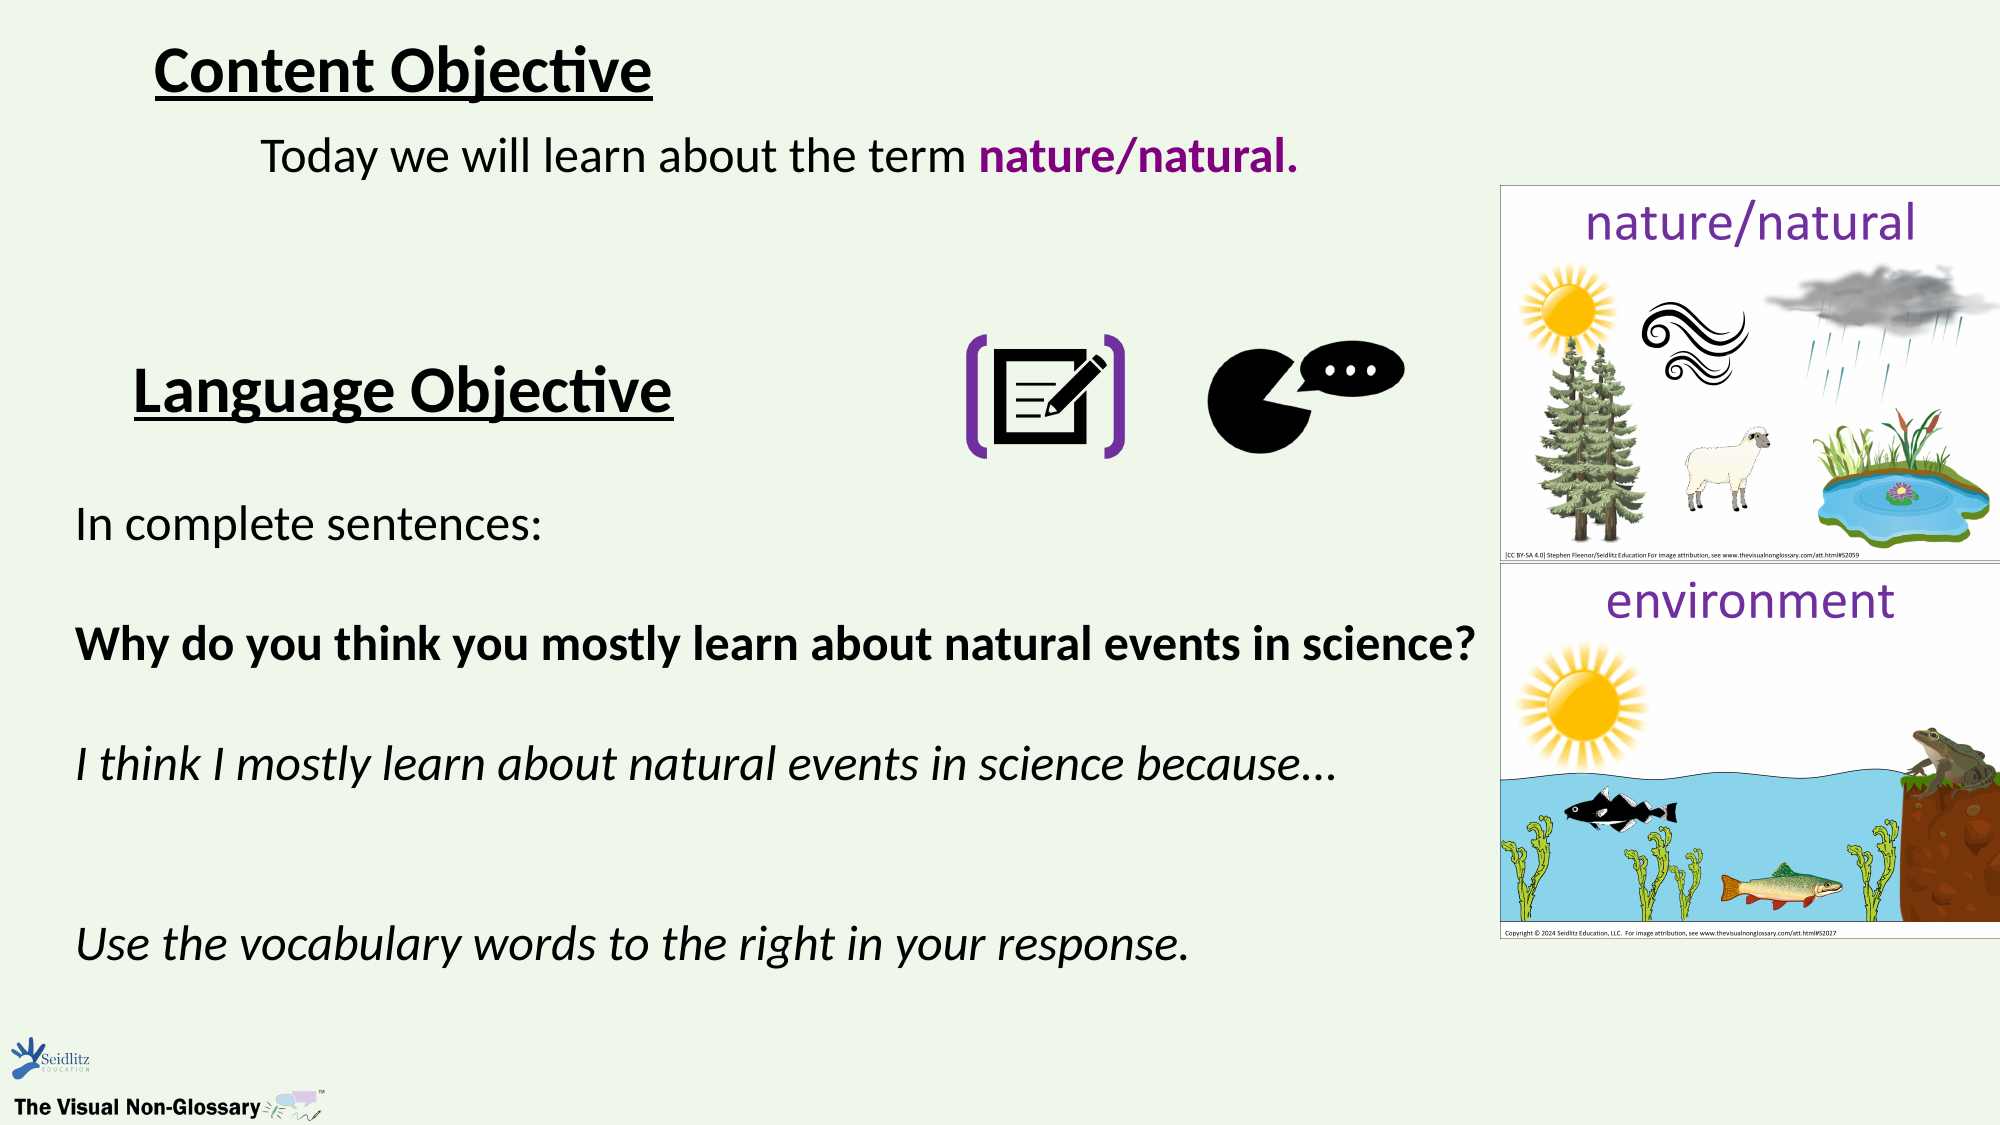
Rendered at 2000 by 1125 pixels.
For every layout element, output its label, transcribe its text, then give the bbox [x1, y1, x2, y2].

picture [0, 1034, 328, 1125]
text_box In complete sentences: Why do you think you mostly learn about natural events in science? I think I mostly learn about natural events in science because... Use the vocabulary words to the right in your response. [59, 437, 1500, 978]
picture [1207, 340, 1405, 454]
text_box Content Objective [139, 17, 669, 113]
text_box Language Objective [119, 338, 689, 434]
picture [965, 334, 1126, 460]
picture [1499, 563, 2000, 940]
picture [1499, 185, 2000, 562]
text_box Today we will learn about the term nature/natural. [245, 115, 1315, 191]
